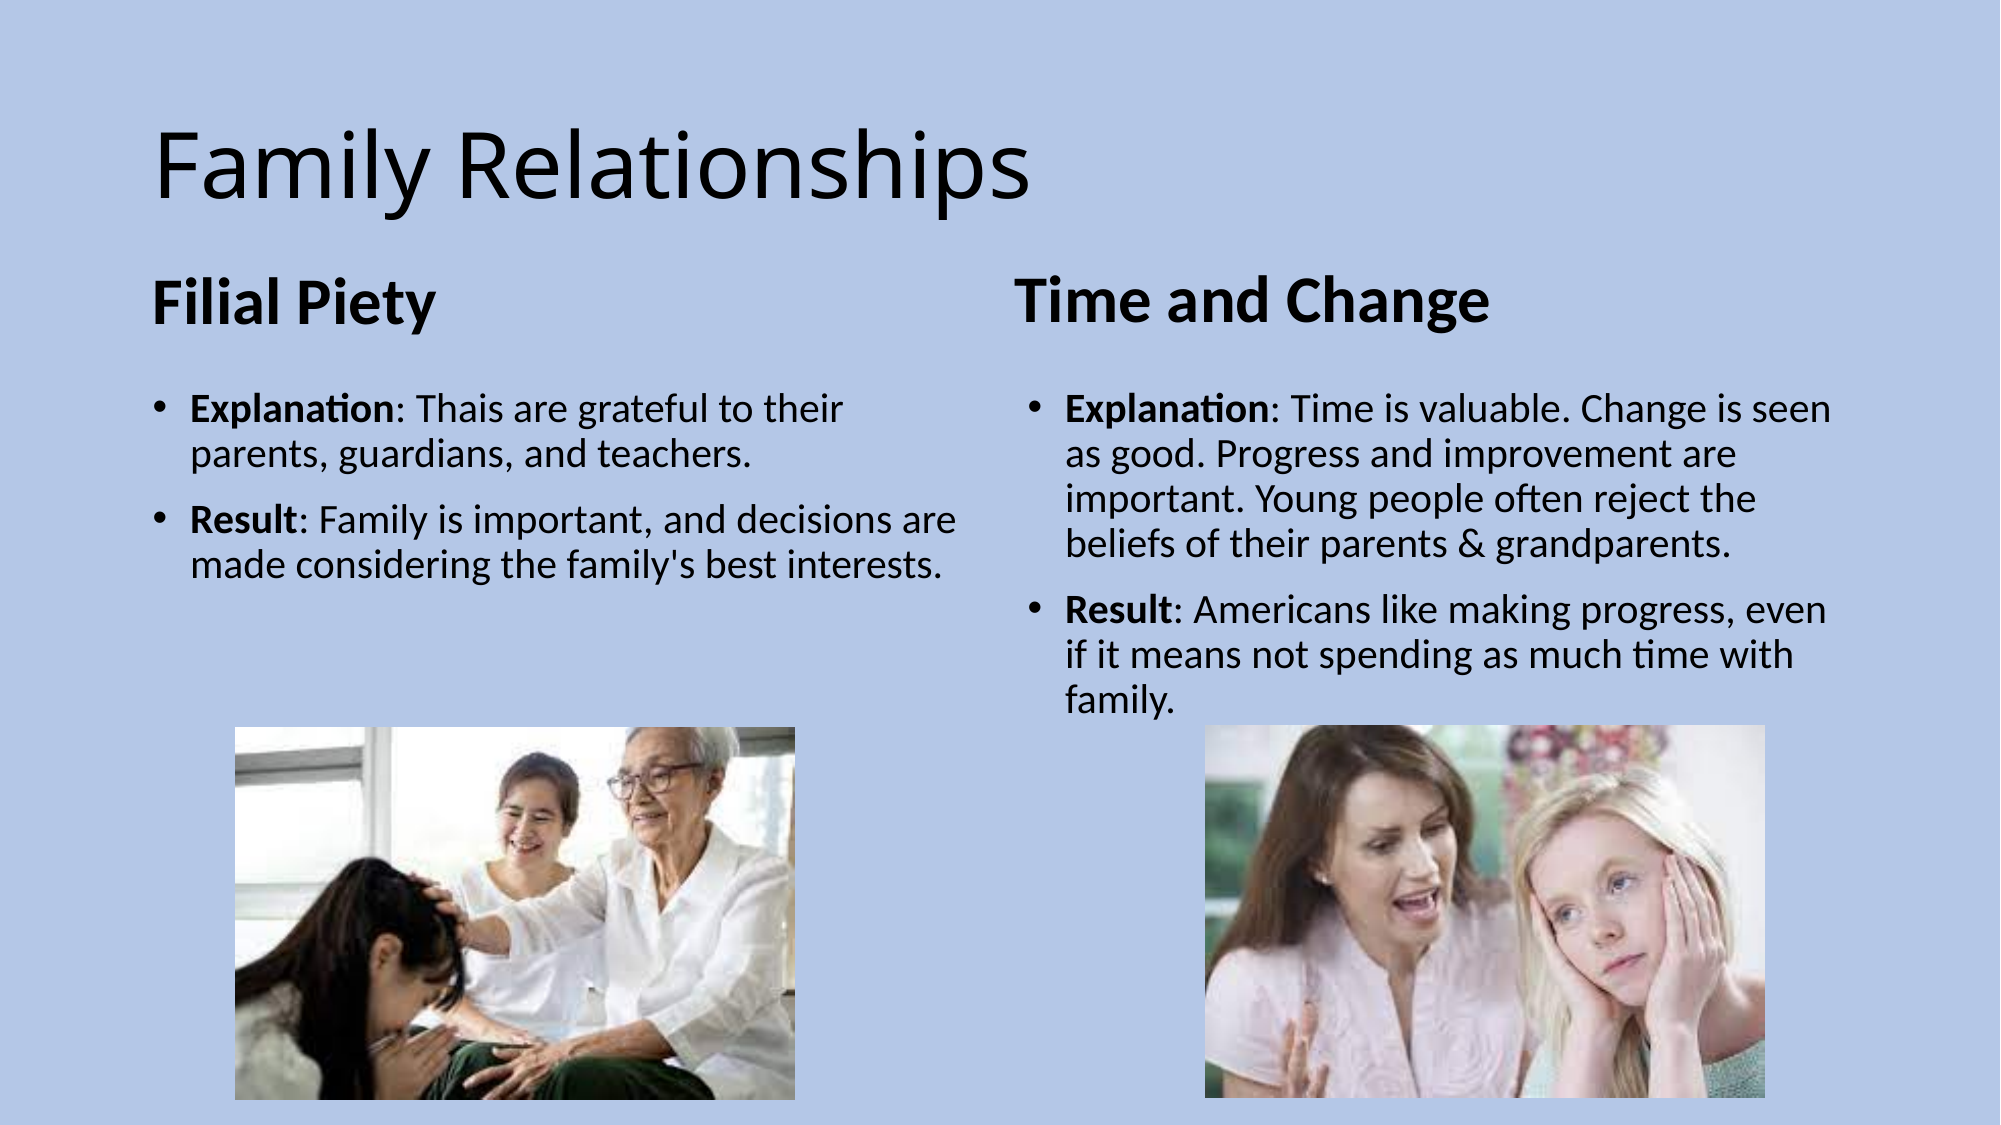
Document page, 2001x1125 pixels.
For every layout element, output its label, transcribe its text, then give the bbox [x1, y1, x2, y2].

picture [235, 727, 795, 1100]
list Explanation: Thais are grateful to their parents, guardians, and teachers. Result: Family is important, and decisions are made considering the family's best interests. [137, 378, 984, 1016]
list Filial Piety [137, 211, 984, 347]
list Explanation: Time is valuable. Change is seen as good. Progress and improvement are important. Young people often reject the beliefs of their parents & grandparents. Result: Americans like making progress, even if it means not spending as much time with family. [1012, 378, 1863, 1016]
list Time and Change [999, 208, 1886, 345]
title Family Relationships [137, 59, 1863, 278]
picture [1205, 725, 1765, 1098]
